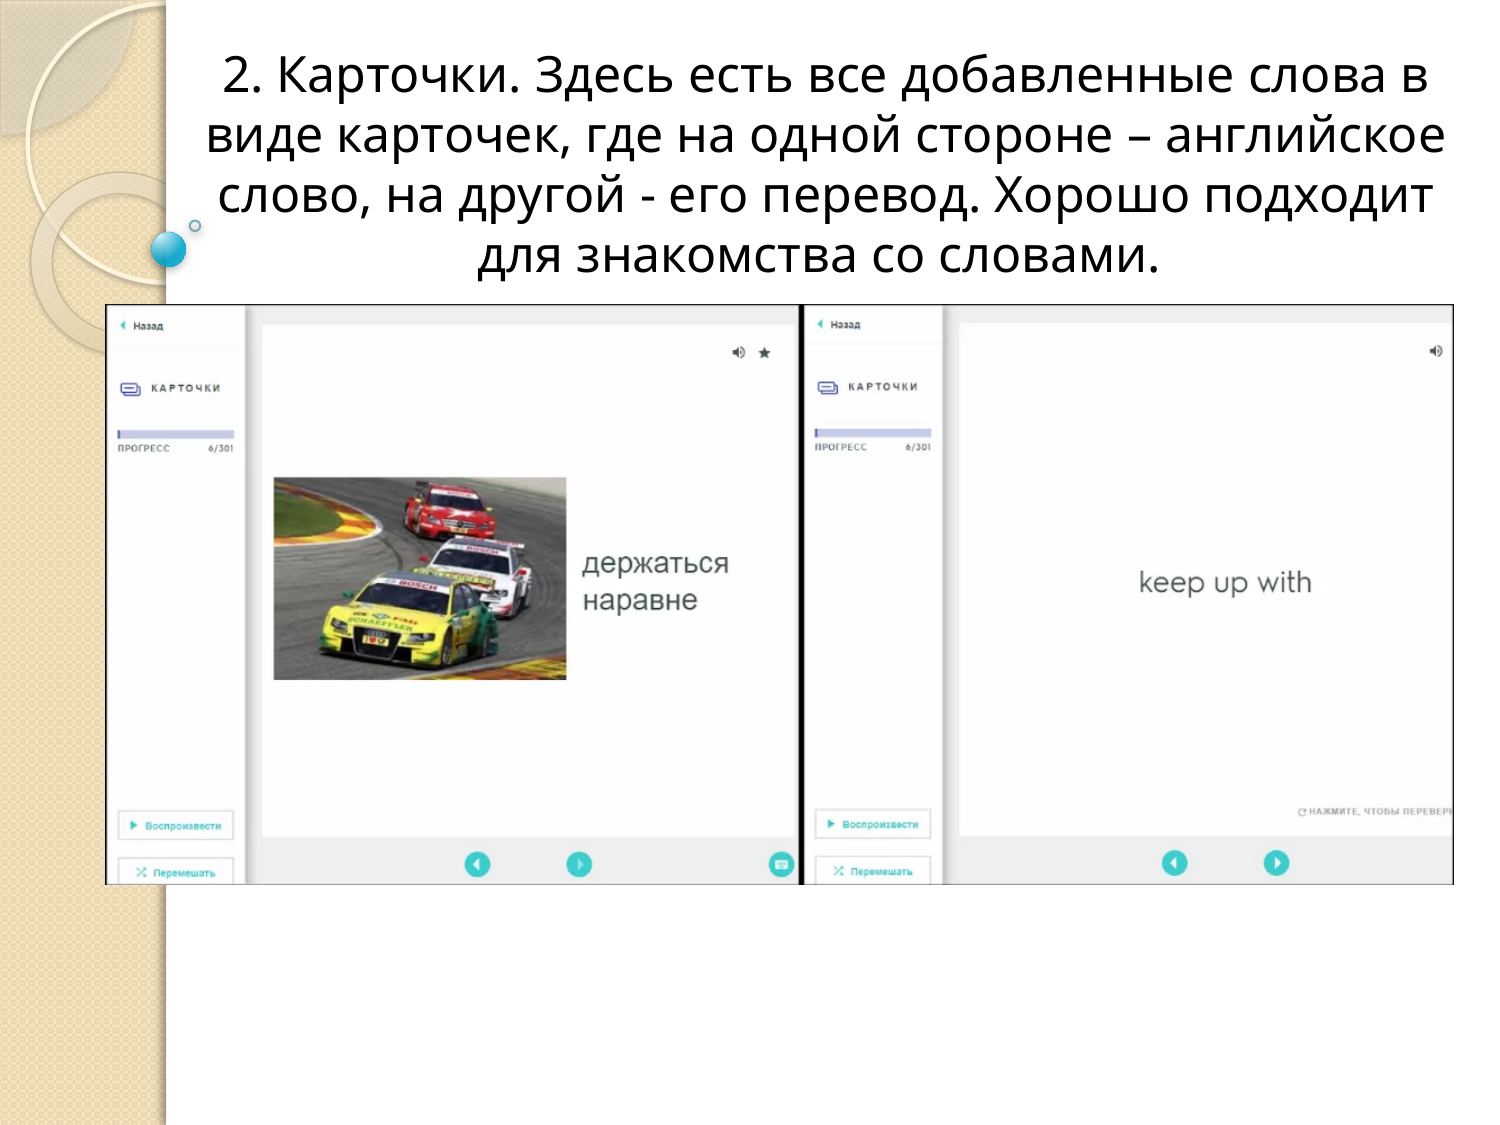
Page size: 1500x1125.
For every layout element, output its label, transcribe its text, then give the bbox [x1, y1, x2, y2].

picture [105, 304, 1454, 885]
text_box 2. Карточки. Здесь есть все добавленные слова в виде карточек, где на одной стороне – английское слово, на другой - его перевод. Хорошо подходит для знакомства со словами. [175, 35, 1477, 290]
